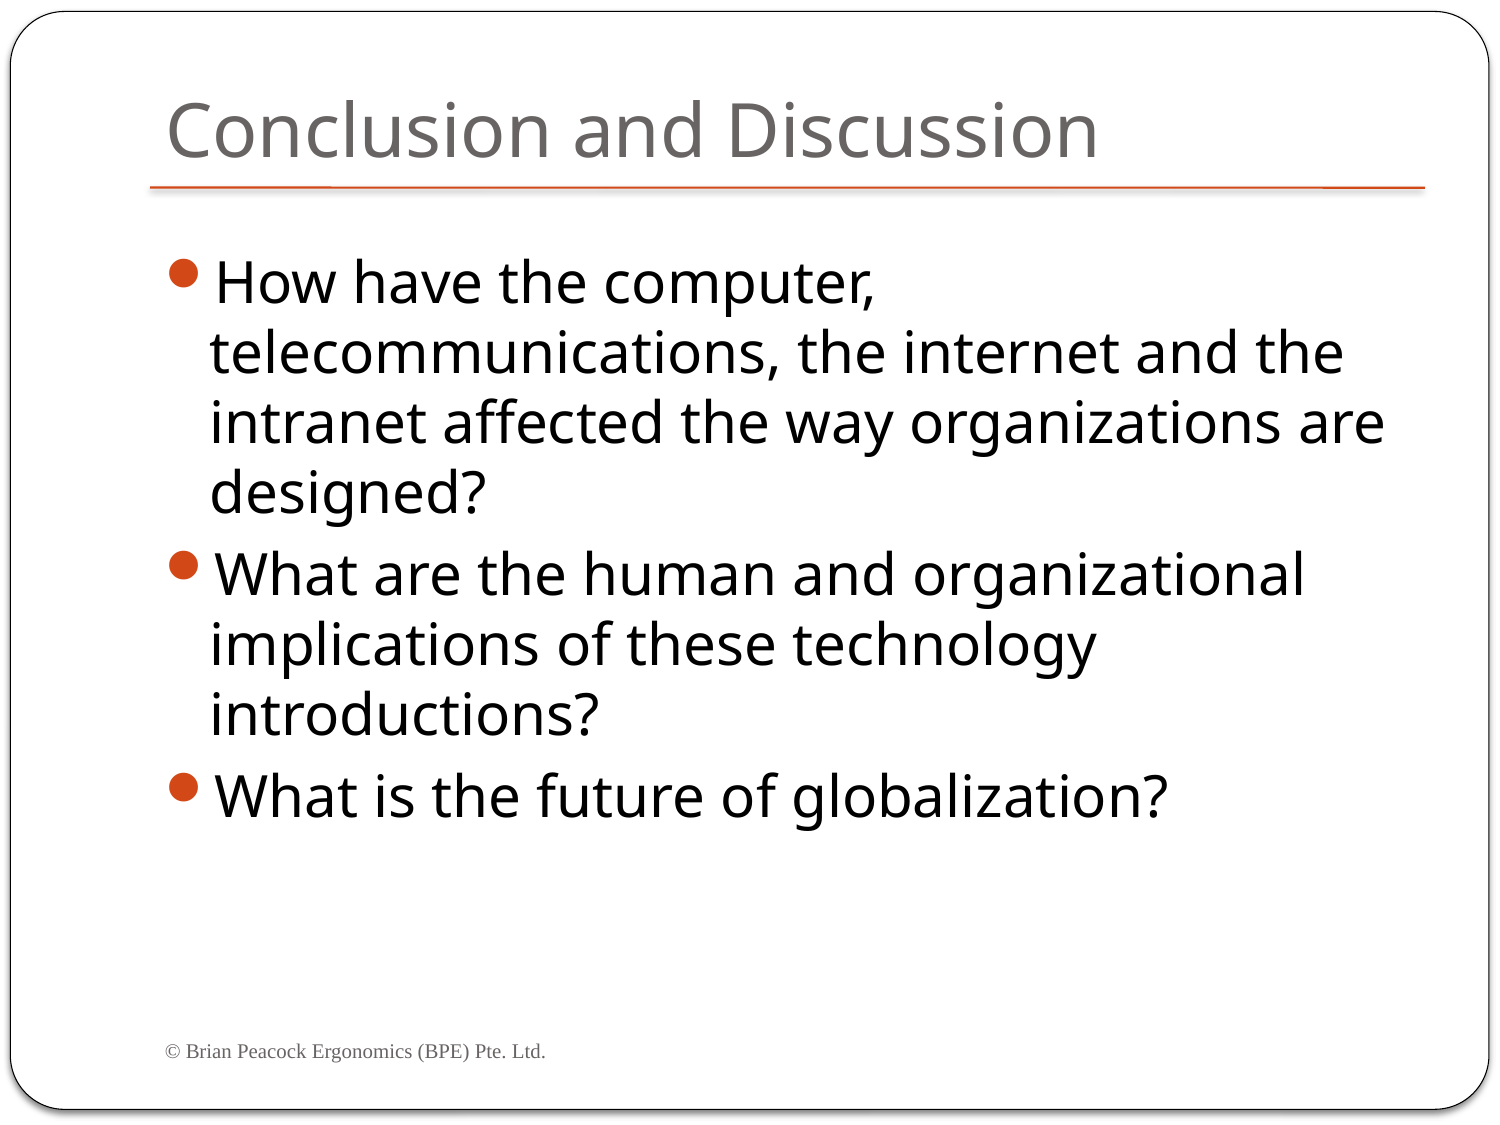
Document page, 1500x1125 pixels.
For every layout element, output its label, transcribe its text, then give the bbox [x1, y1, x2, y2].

list How have the computer, telecommunications, the internet and the intranet affected the way organizations are designed? What are the human and organizational implications of these technology introductions? What is the future of globalization? [149, 237, 1426, 988]
title Conclusion and Discussion [149, 0, 1426, 188]
footer © Brian Peacock Ergonomics (BPE) Pte. Ltd. [150, 1012, 800, 1088]
